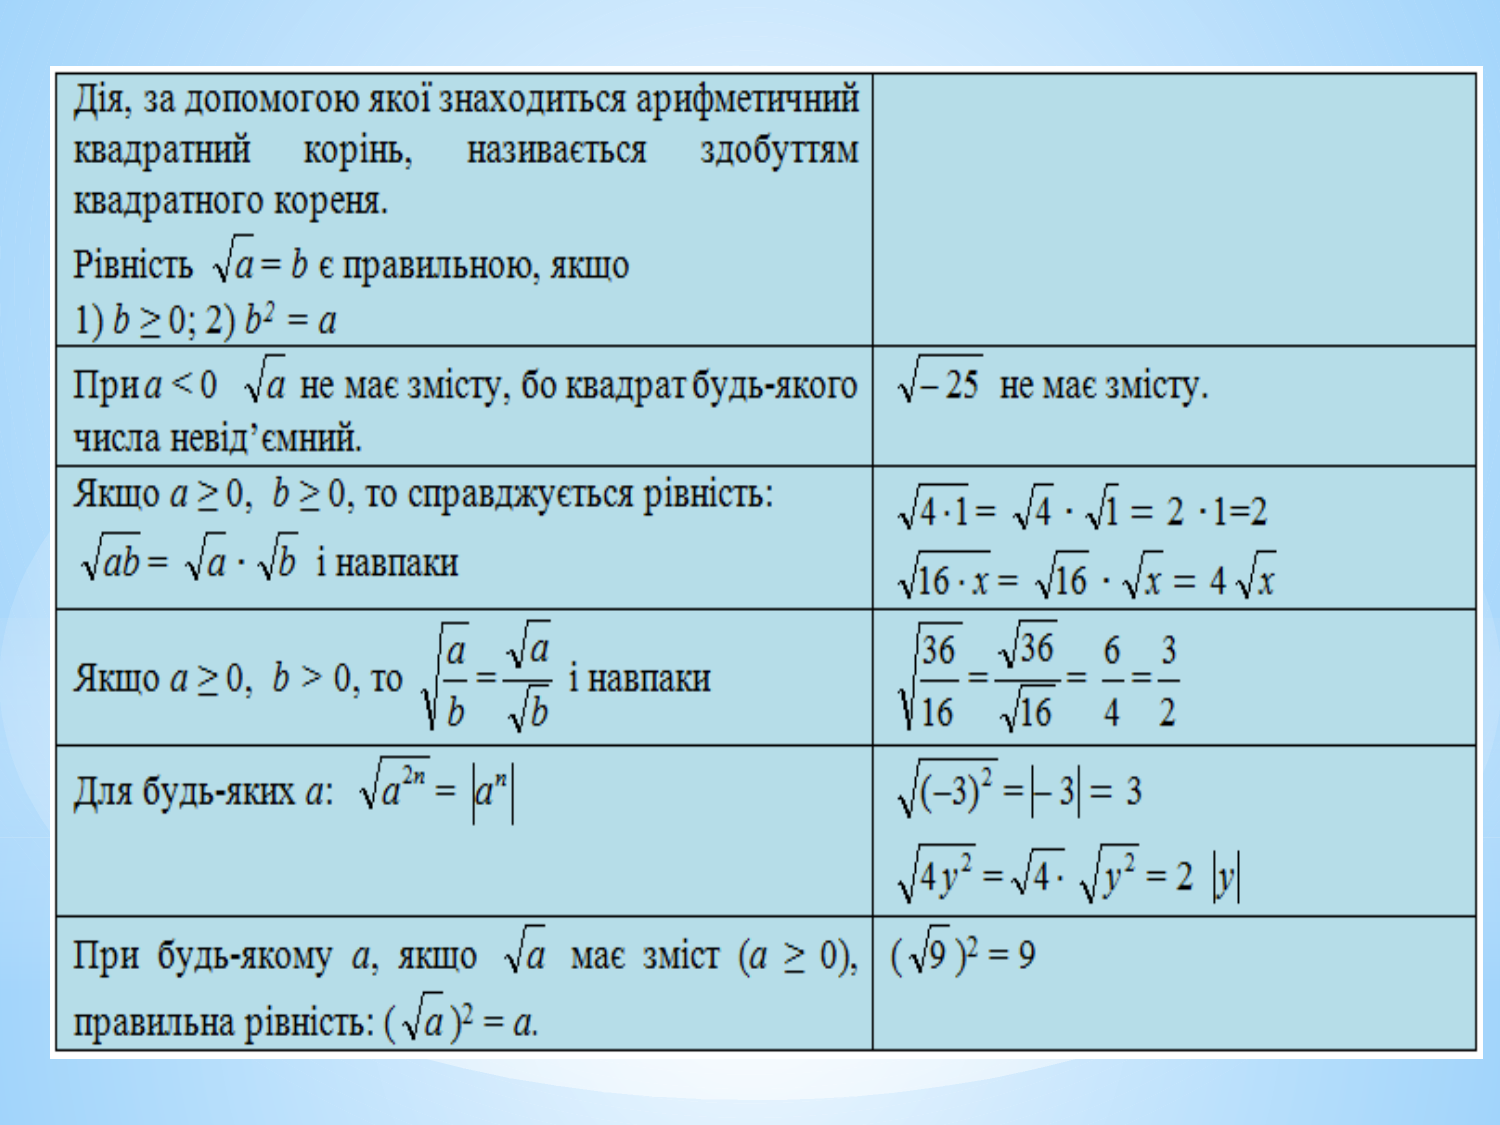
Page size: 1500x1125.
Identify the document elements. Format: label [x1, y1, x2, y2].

picture [49, 66, 1483, 1059]
